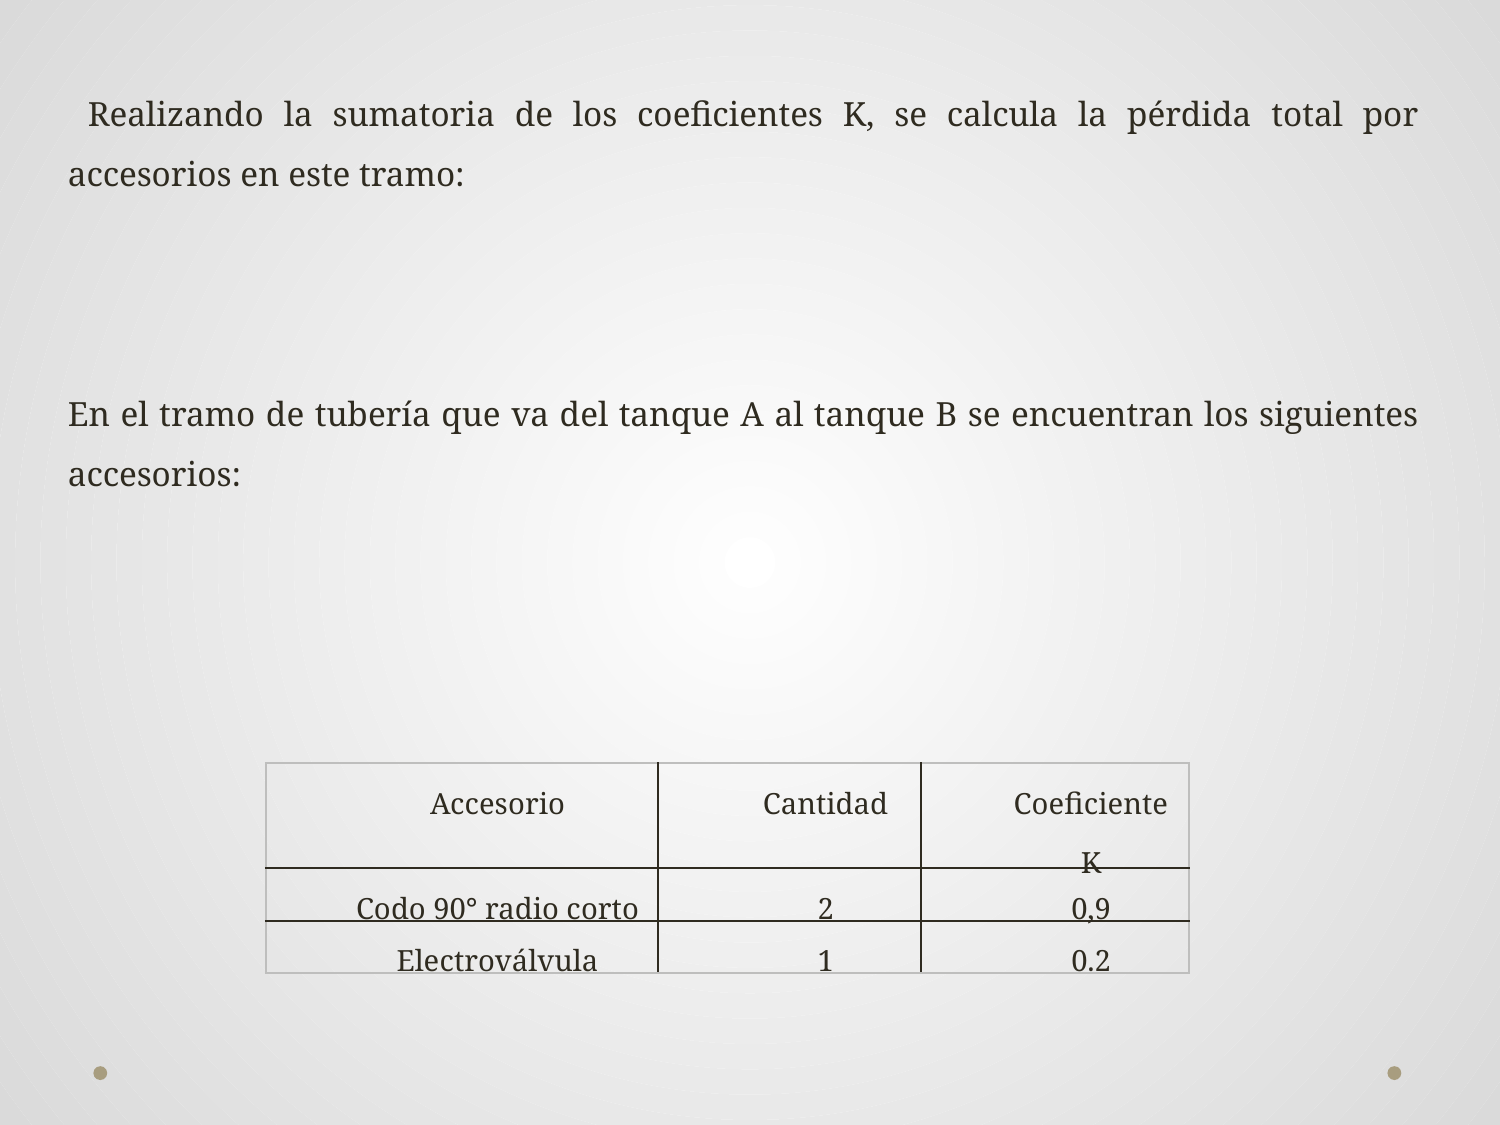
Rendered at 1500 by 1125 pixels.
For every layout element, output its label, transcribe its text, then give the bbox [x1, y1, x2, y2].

table_cell 1 [659, 922, 920, 972]
table_cell 0,9 [922, 869, 1188, 920]
table_header Accesorio [267, 764, 657, 867]
table_cell 2 [659, 869, 920, 920]
table_cell 0.2 [922, 922, 1188, 972]
table_cell Electroválvula [267, 922, 657, 972]
table_header Cantidad [659, 764, 920, 867]
table_header Coeficiente K [922, 764, 1188, 867]
table_cell Codo 90° radio corto [267, 869, 657, 920]
